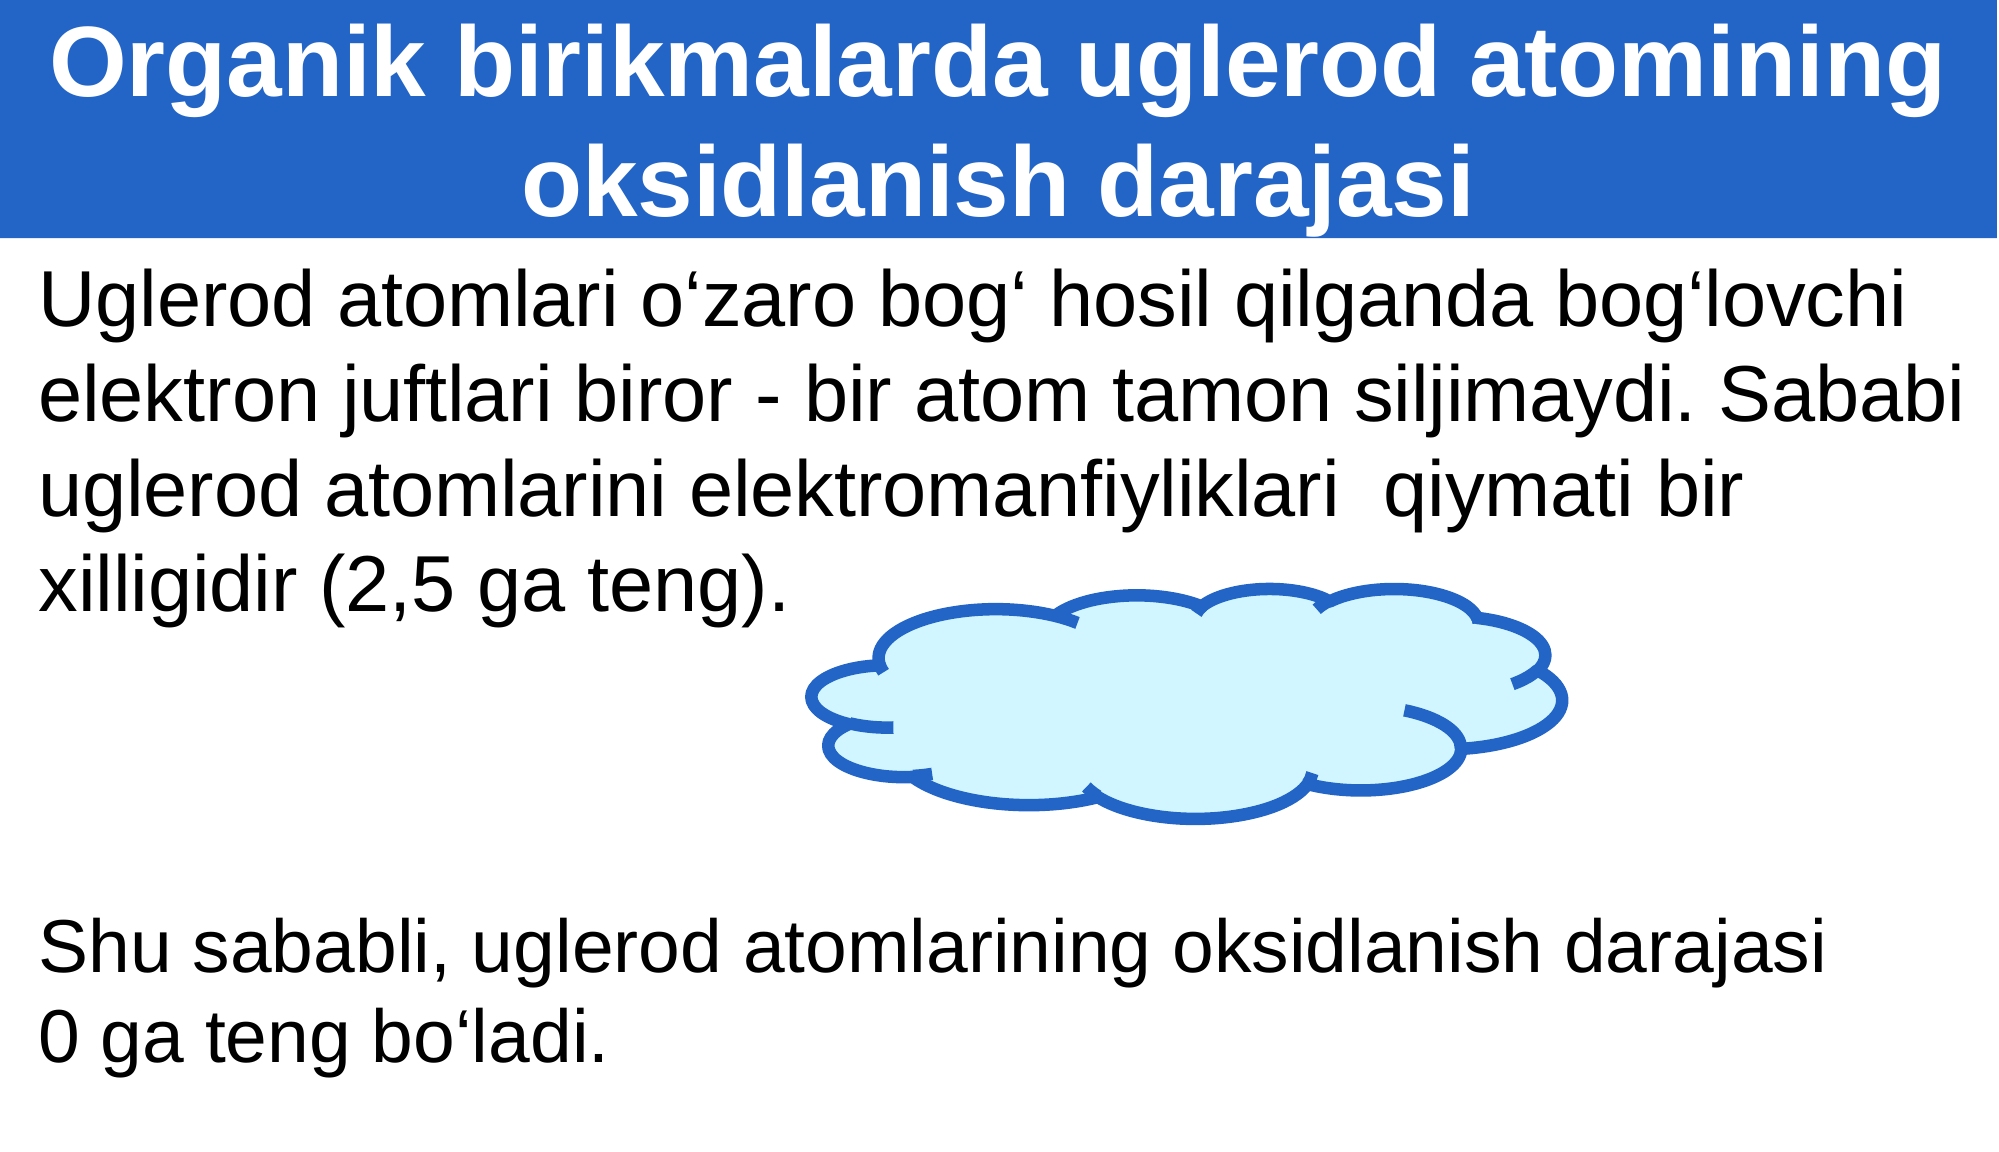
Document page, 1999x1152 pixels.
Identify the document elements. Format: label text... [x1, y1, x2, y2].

text_box Uglerod atomlari o‘zaro bog‘ hosil qilganda bog‘lovchi elektron juftlari biror - bir atom tamon siljimaydi. Sababi uglerod atomlarini elektromanfiyliklari qiymati bir xilligidir (2,5 ga teng). Shu sababli, uglerod atomlarining oksidlanish darajasi 0 ga teng bo‘ladi. [23, 239, 1997, 1085]
text_box Organik birikmalarda uglerod atomining oksidlanish darajasi [0, 0, 1997, 239]
